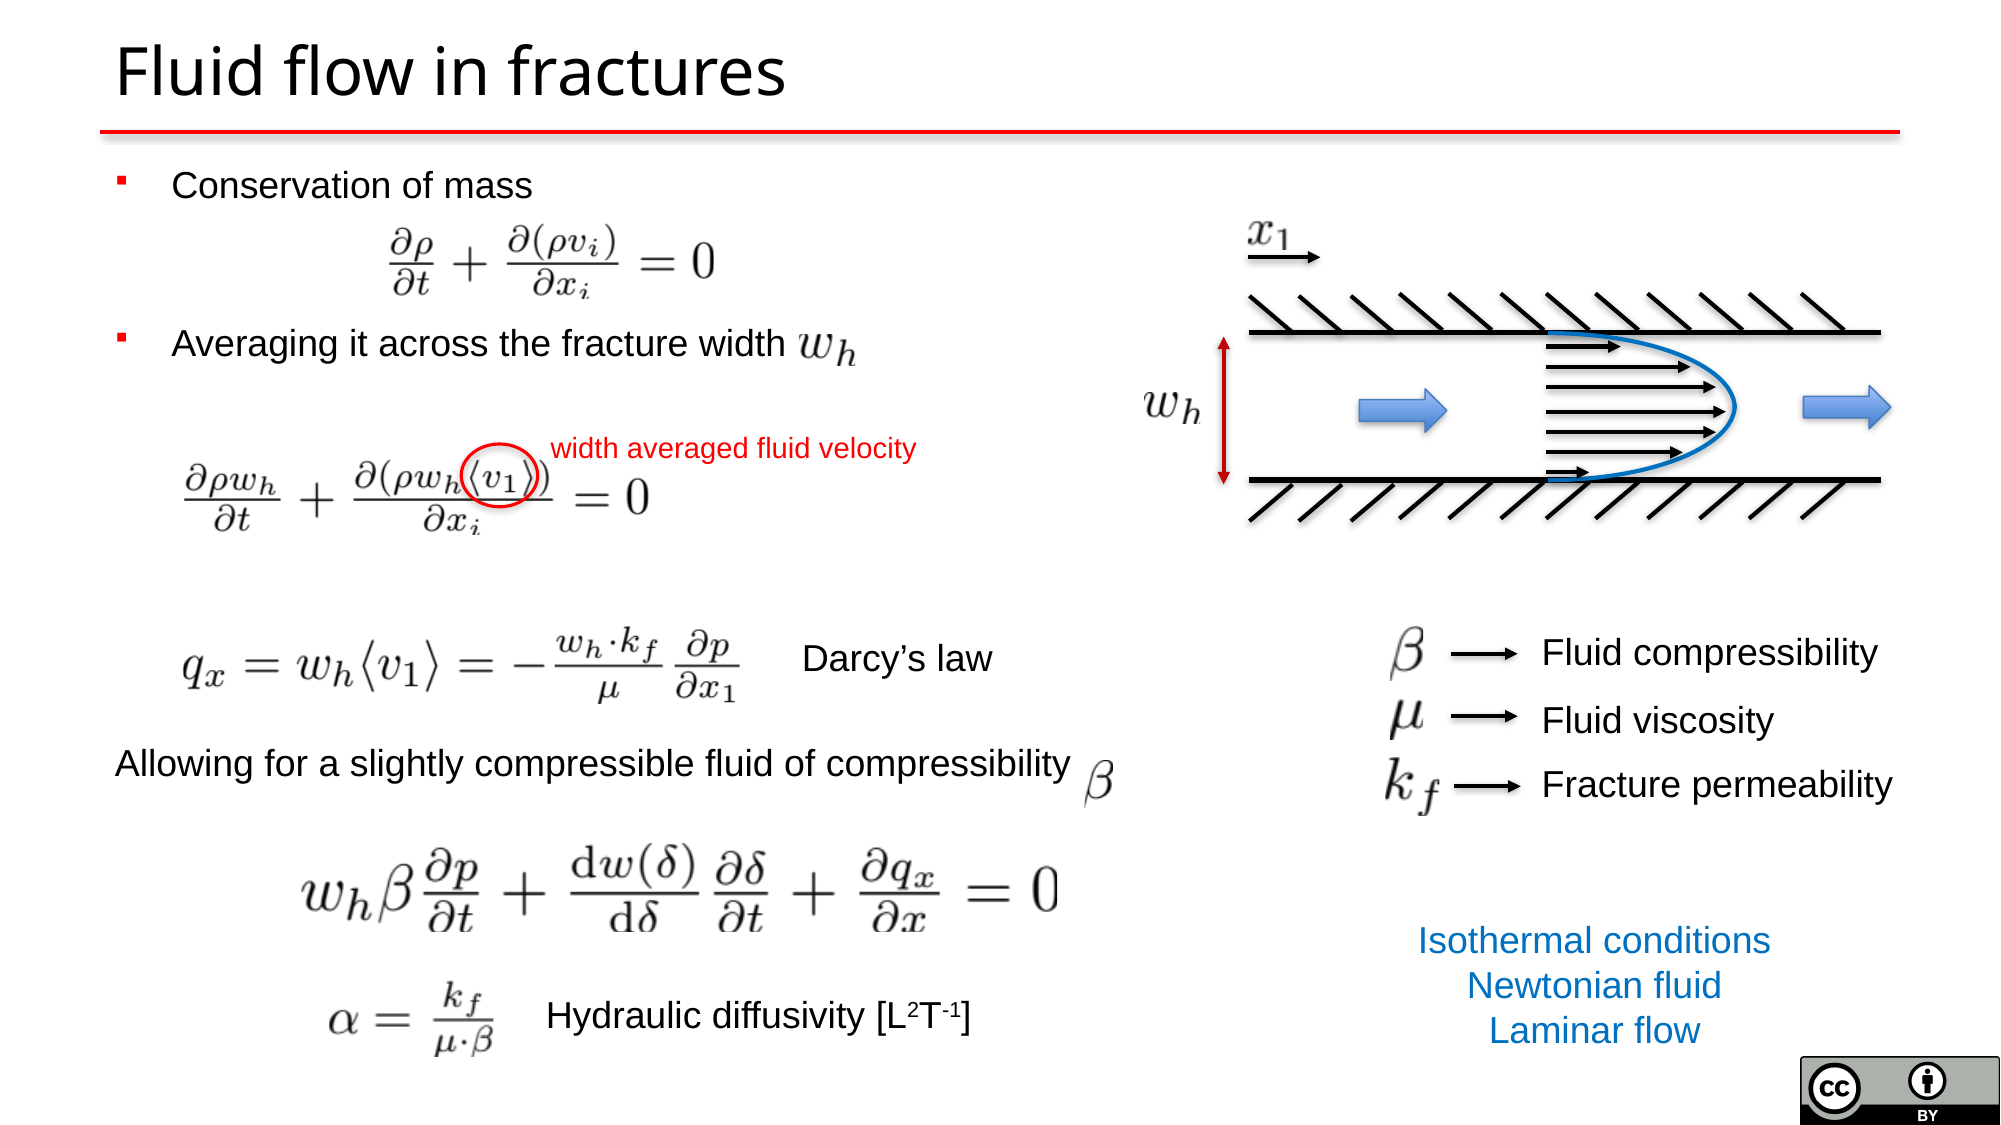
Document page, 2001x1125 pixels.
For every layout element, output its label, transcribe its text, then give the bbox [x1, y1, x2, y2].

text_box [1399, 293, 1443, 331]
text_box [1350, 484, 1394, 522]
text_box Fluid compressibility [1526, 620, 1947, 681]
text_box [1500, 293, 1543, 331]
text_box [1800, 293, 1845, 331]
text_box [1298, 295, 1343, 333]
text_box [1298, 484, 1343, 522]
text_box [1448, 481, 1492, 519]
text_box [1249, 484, 1293, 522]
title Fluid flow in fractures [99, 0, 1900, 139]
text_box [1249, 295, 1293, 333]
picture [1247, 219, 1290, 250]
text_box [1699, 481, 1743, 519]
text_box Fracture permeability [1526, 752, 1947, 813]
text_box [1548, 341, 1737, 405]
picture [1384, 756, 1440, 816]
picture [183, 626, 740, 704]
text_box [1358, 388, 1448, 433]
picture [1143, 392, 1201, 424]
picture [1389, 626, 1424, 681]
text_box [1595, 293, 1639, 331]
text_box [1548, 462, 1674, 478]
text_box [1748, 293, 1793, 331]
picture [1084, 760, 1113, 808]
picture [1800, 1058, 2000, 1125]
text_box Darcy’s law [787, 626, 1213, 687]
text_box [1699, 293, 1743, 331]
list Conservation of mass Averaging it across the fracture width Allowing for a slightly compressible fluid of compressibility [99, 154, 1900, 1093]
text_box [1647, 293, 1691, 331]
text_box Isothermal conditions Newtonian fluid Laminar flow [1094, 908, 2000, 1058]
picture [798, 333, 856, 366]
text_box width averaged fluid velocity [535, 421, 1062, 472]
text_box [1802, 384, 1892, 430]
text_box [1595, 481, 1639, 519]
picture [300, 843, 1058, 932]
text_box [1500, 481, 1544, 519]
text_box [1399, 481, 1443, 519]
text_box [1448, 293, 1492, 331]
text_box Hydraulic diffusivity [L2T-1] [531, 983, 1180, 1089]
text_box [1350, 295, 1394, 333]
text_box [1548, 404, 1737, 460]
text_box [1545, 481, 1590, 519]
picture [182, 459, 649, 535]
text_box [1748, 481, 1793, 519]
text_box Fluid viscosity [1526, 688, 1947, 749]
picture [1389, 697, 1424, 740]
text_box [1545, 293, 1590, 331]
picture [328, 978, 494, 1057]
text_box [1800, 481, 1845, 519]
text_box [466, 443, 533, 458]
picture [388, 223, 715, 300]
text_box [1647, 481, 1691, 519]
